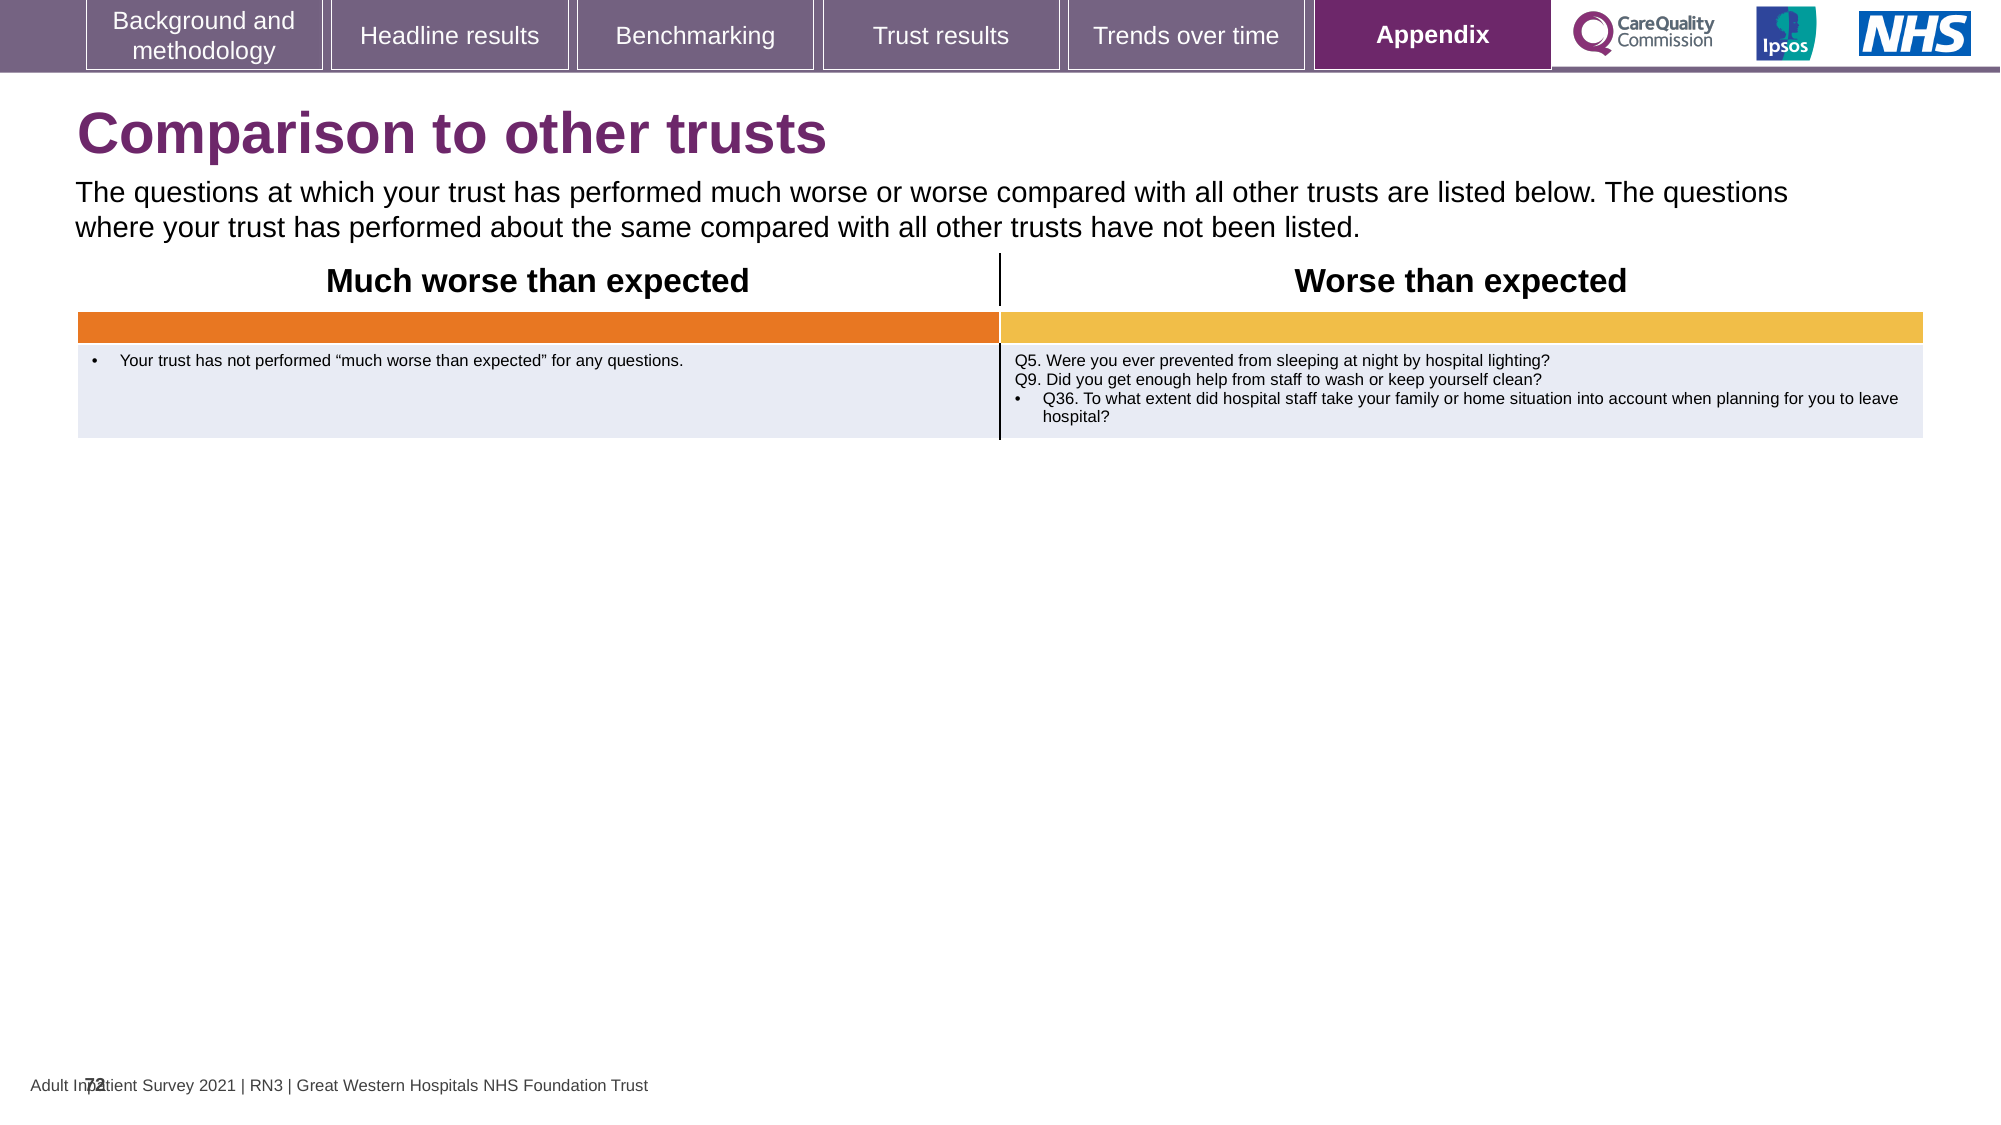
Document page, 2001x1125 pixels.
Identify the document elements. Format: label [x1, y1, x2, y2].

table_header [1001, 255, 1923, 306]
picture [1756, 6, 1817, 61]
chart [0, 0, 334, 84]
picture [1573, 11, 1715, 56]
text_box [60, 165, 1887, 251]
table_cell [1001, 312, 1923, 343]
title [62, 81, 1936, 189]
table_cell [1001, 345, 1923, 438]
table_cell [78, 345, 999, 438]
picture [1859, 11, 1971, 56]
table_cell [78, 312, 999, 343]
table_header [78, 255, 999, 306]
text_box [84, 1065, 122, 1125]
